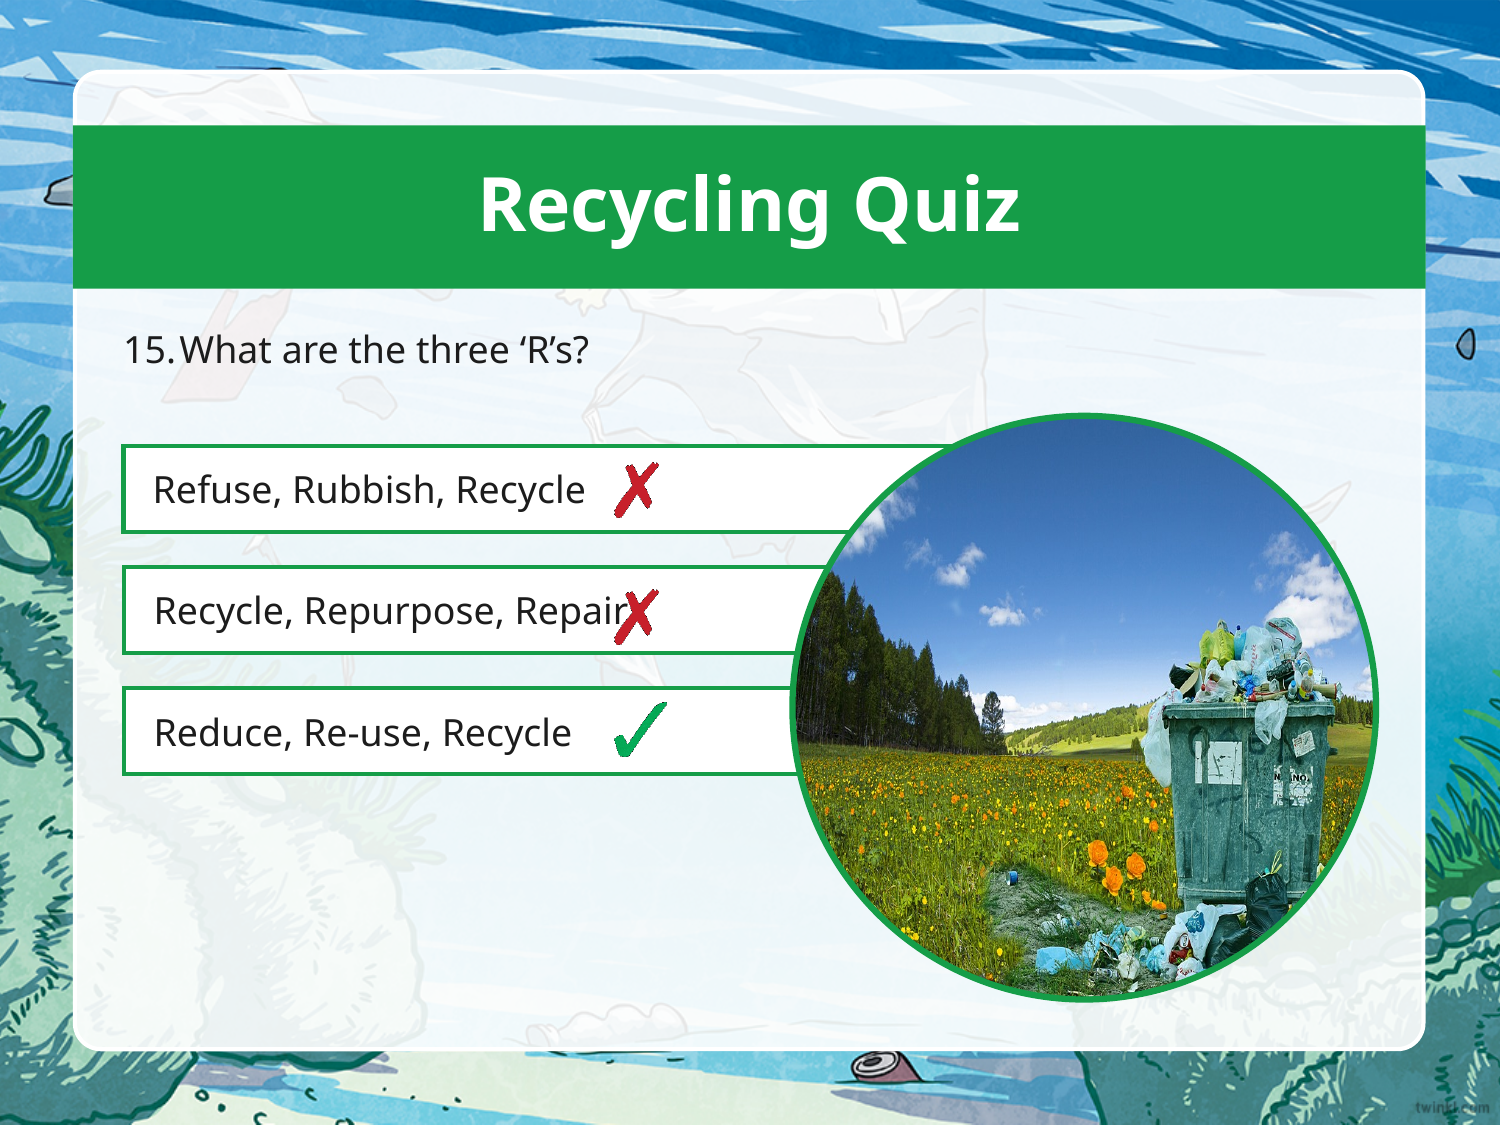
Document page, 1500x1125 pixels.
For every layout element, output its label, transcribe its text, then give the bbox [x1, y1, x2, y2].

title Recycling Quiz [71, 123, 1428, 291]
picture [1426, 743, 1436, 750]
text_box Reduce, Re-use, Recycle [123, 687, 791, 775]
text_box What are the three ‘R’s? [123, 325, 1376, 371]
picture [614, 462, 659, 518]
text_box Refuse, Rubbish, Recycle [122, 445, 791, 533]
text_box Recycle, Repurpose, Repair [123, 566, 791, 654]
picture [791, 415, 1376, 1000]
picture [614, 589, 659, 645]
picture [614, 702, 667, 757]
picture [0, 0, 1500, 1125]
